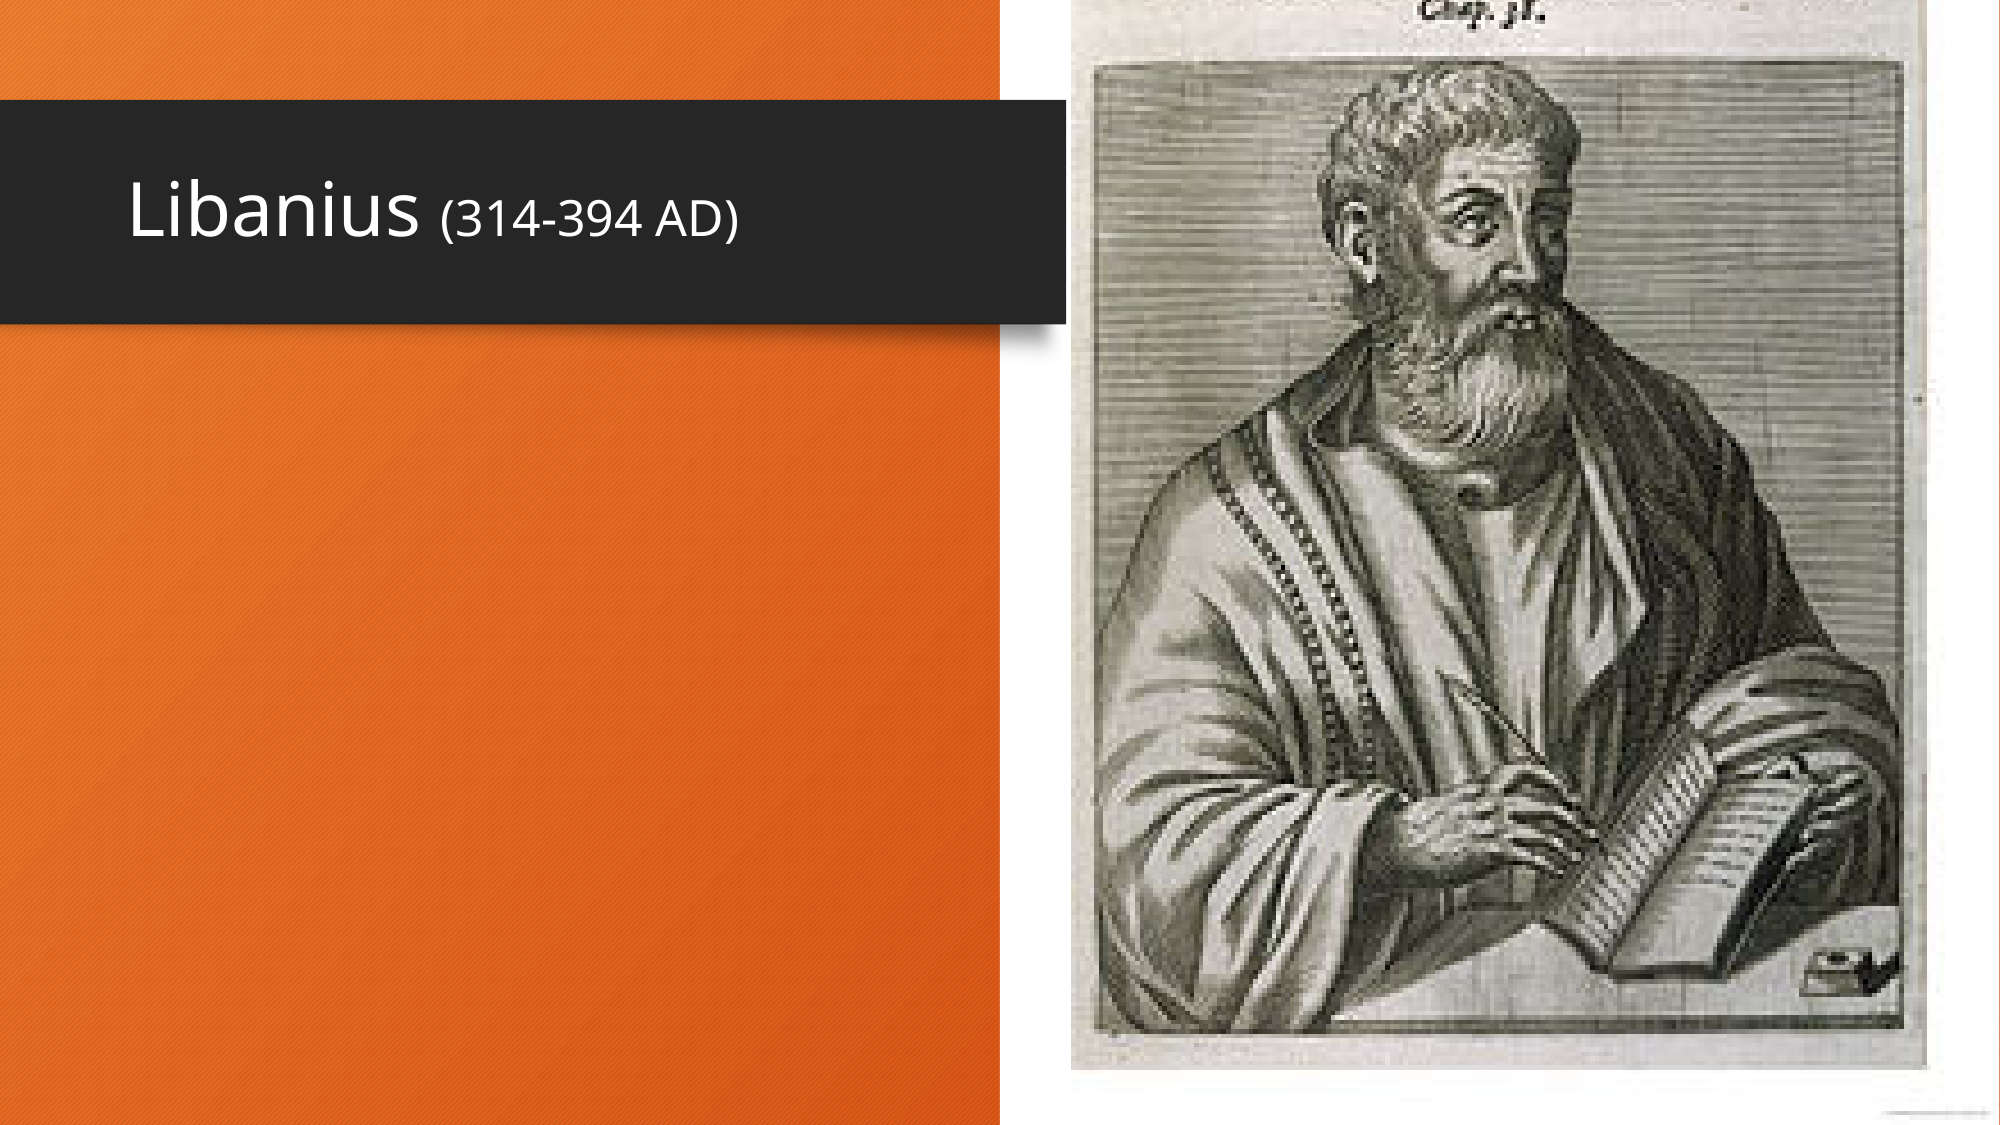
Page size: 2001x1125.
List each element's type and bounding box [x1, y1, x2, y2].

text_box [0, 0, 999, 322]
text_box [0, 367, 999, 1125]
picture [0, 0, 2000, 1125]
